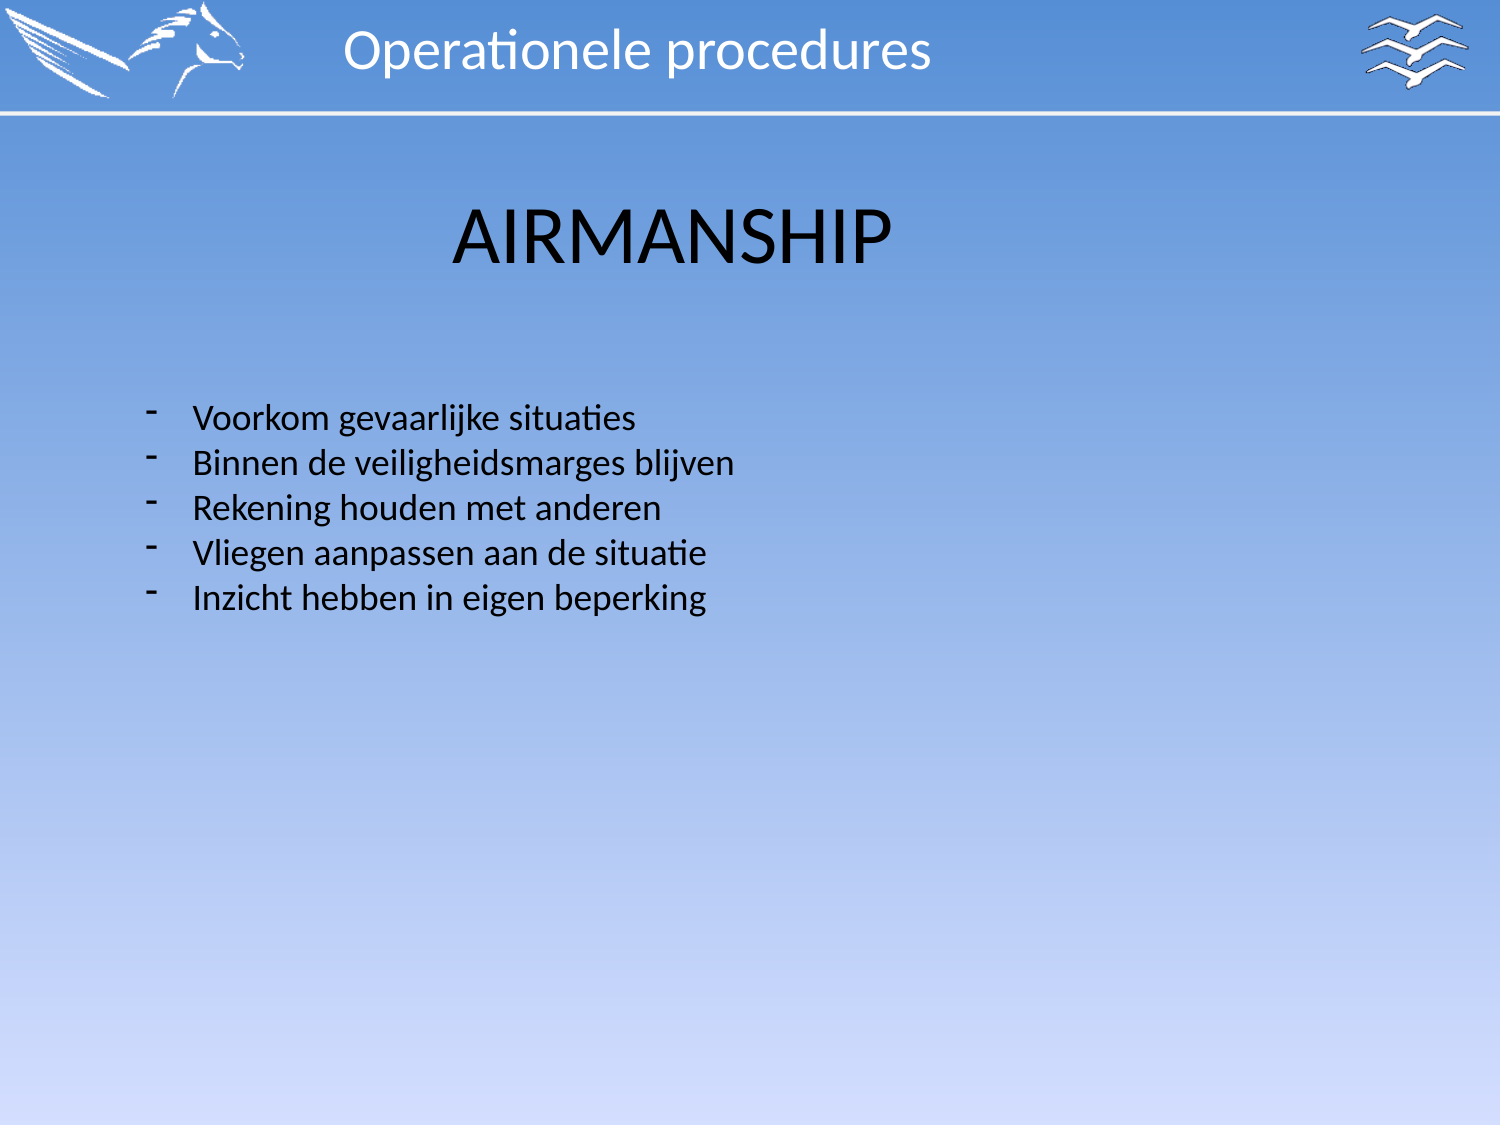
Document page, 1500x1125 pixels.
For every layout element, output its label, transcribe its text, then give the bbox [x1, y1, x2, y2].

text_box AIRMANSHIP [289, 172, 1058, 288]
picture [1359, 1, 1473, 103]
picture [0, 0, 255, 108]
text_box Operationele procedures [328, 4, 948, 89]
text_box Voorkom gevaarlijke situaties Binnen de veiligheidsmarges blijven Rekening houden met anderen Vliegen aanpassen aan de situatie Inzicht hebben in eigen beperking [130, 385, 1277, 625]
text_box [782, 112, 1500, 172]
